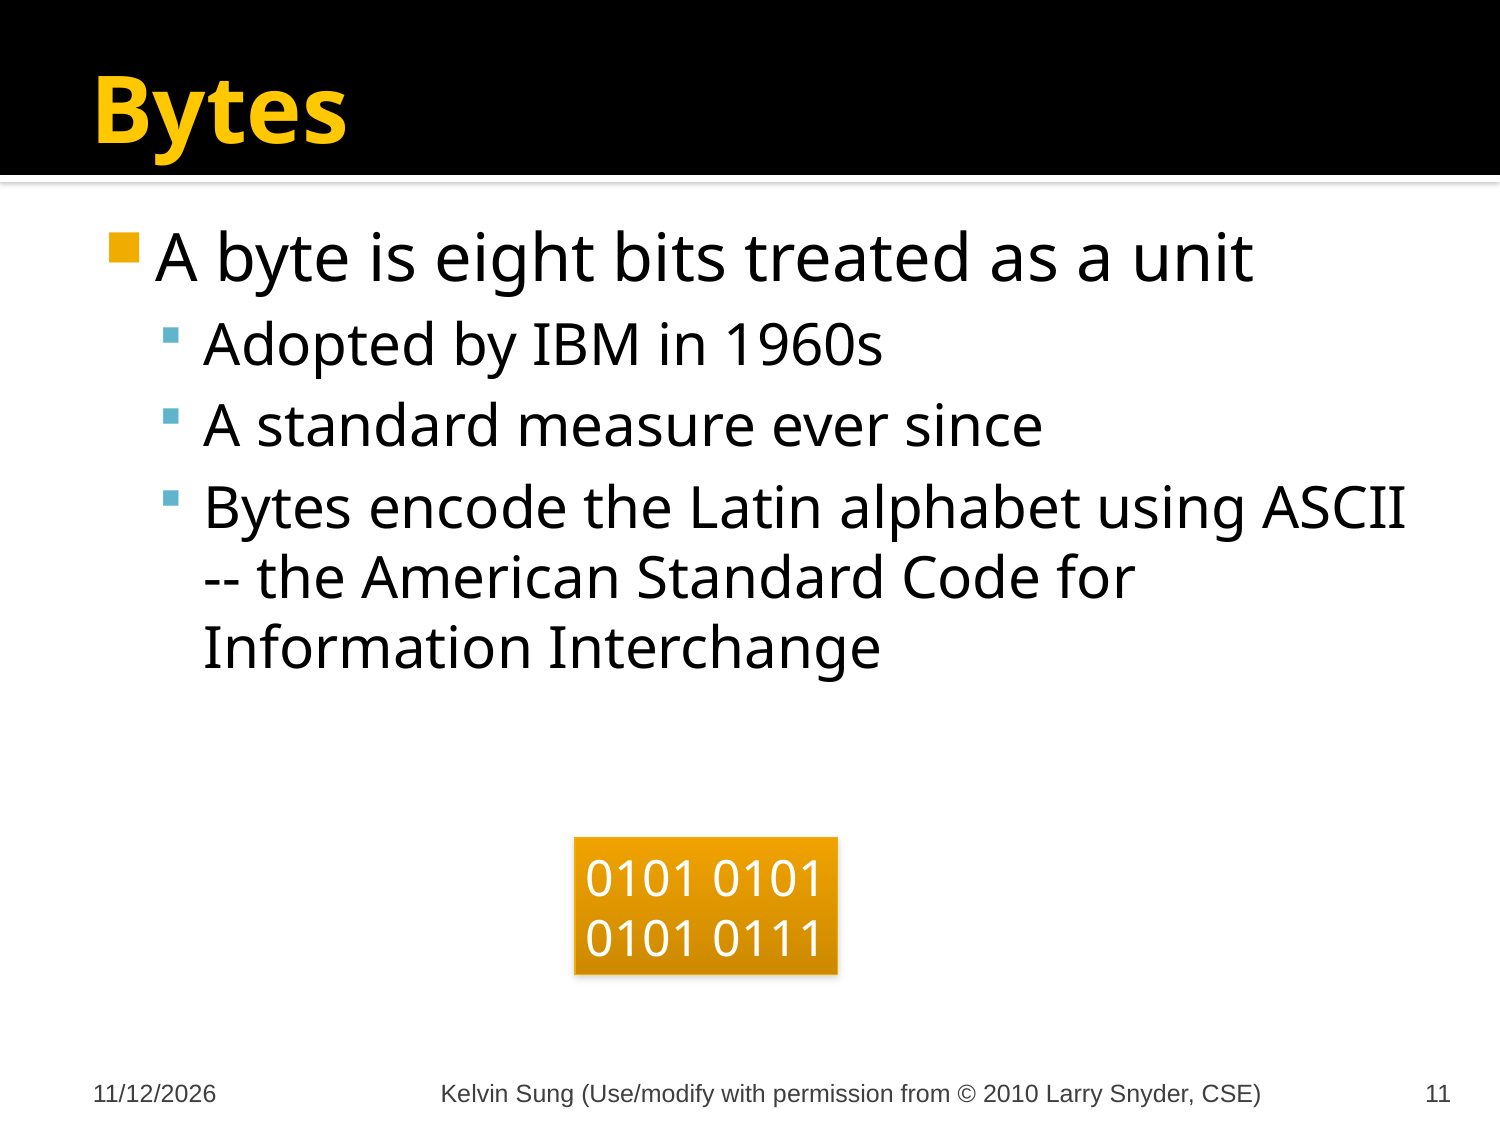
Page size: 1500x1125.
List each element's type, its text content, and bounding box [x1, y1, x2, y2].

footer Kelvin Sung (Use/modify with permission from © 2010 Larry Snyder, CSE) [433, 1062, 1337, 1108]
text_box 0101 0101 0101 0111 [575, 837, 838, 975]
slide_number 11 [1345, 1062, 1467, 1108]
title Bytes [75, 25, 1425, 188]
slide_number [75, 1062, 425, 1108]
list A byte is eight bits treated as a unit Adopted by IBM in 1960s A standard measure ever since Bytes encode the Latin alphabet using ASCII -- the American Standard Code for Information Interchange [75, 200, 1425, 1050]
